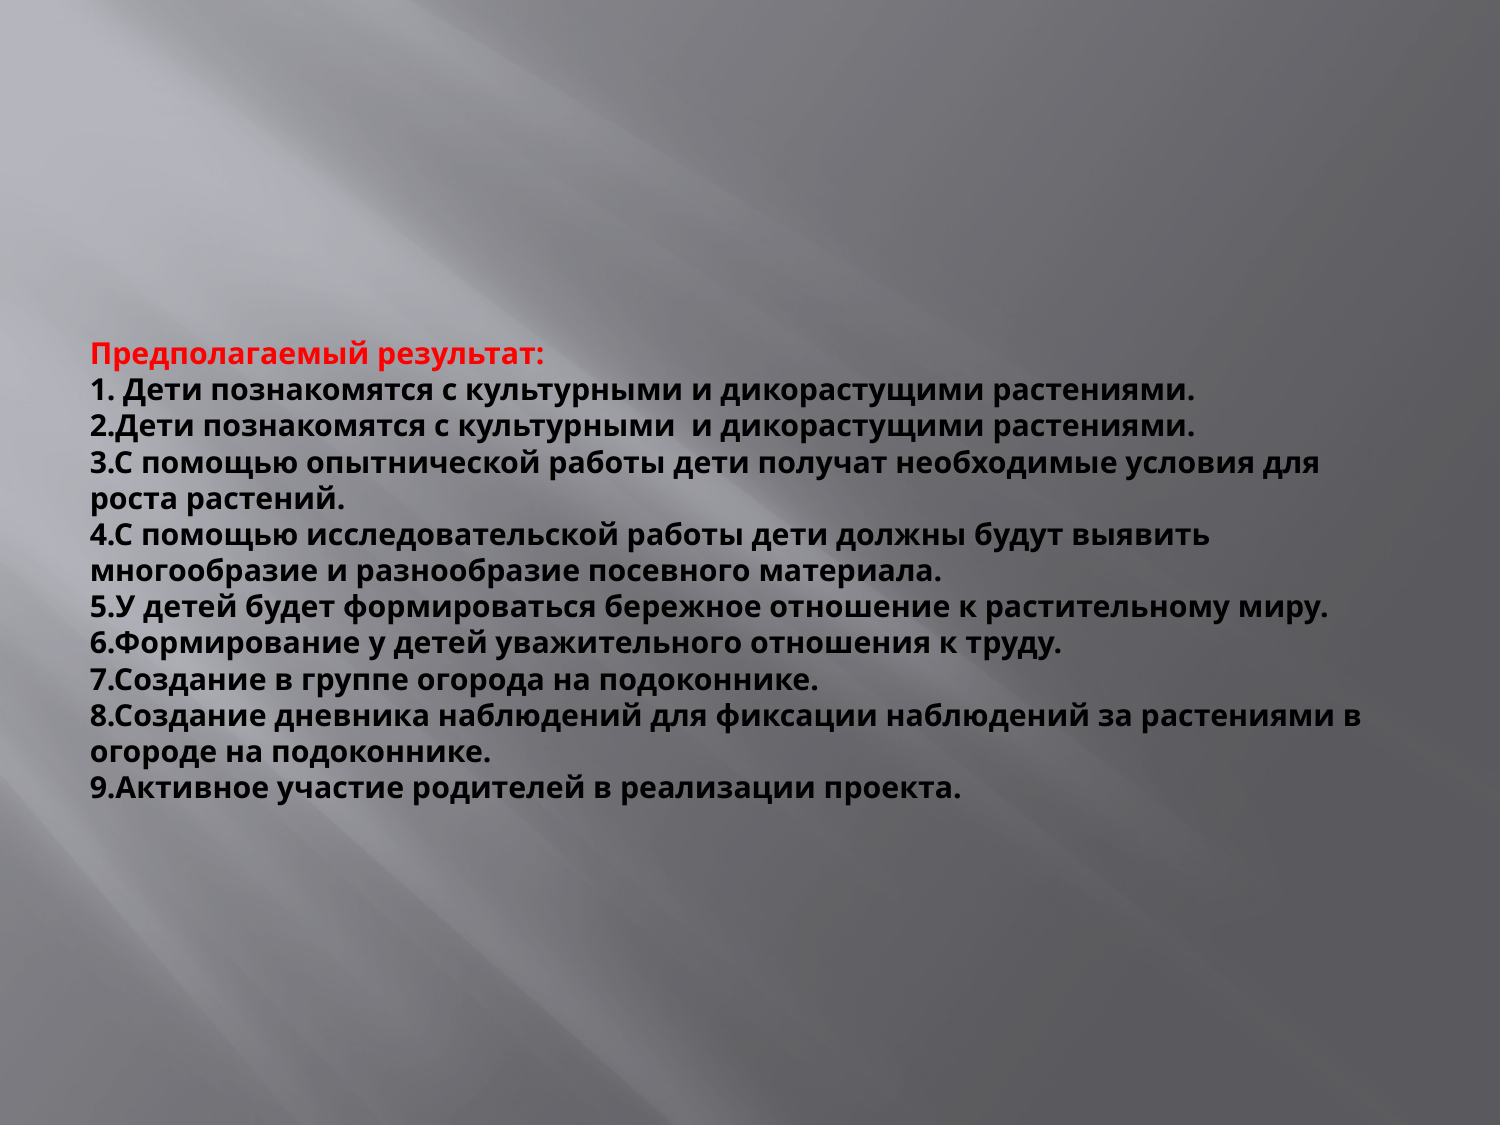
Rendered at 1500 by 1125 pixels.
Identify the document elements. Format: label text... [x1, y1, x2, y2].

title Предполагаемый результат: 1. Дети познакомятся с культурными и дикорастущими растениями. 2.Дети познакомятся с культурными и дикорастущими растениями. 3.С помощью опытнической работы дети получат необходимые условия для роста растений. 4.С помощью исследовательской работы дети должны будут выявить многообразие и разнообразие посевного материала. 5.У детей будет формироваться бережное отношение к растительному миру. 6.Формирование у детей уважительного отношения к труду. 7.Создание в группе огорода на подоконнике. 8.Создание дневника наблюдений для фиксации наблюдений за растениями в огороде на подоконнике. 9.Активное участие родителей в реализации проекта. [75, 45, 1425, 1094]
